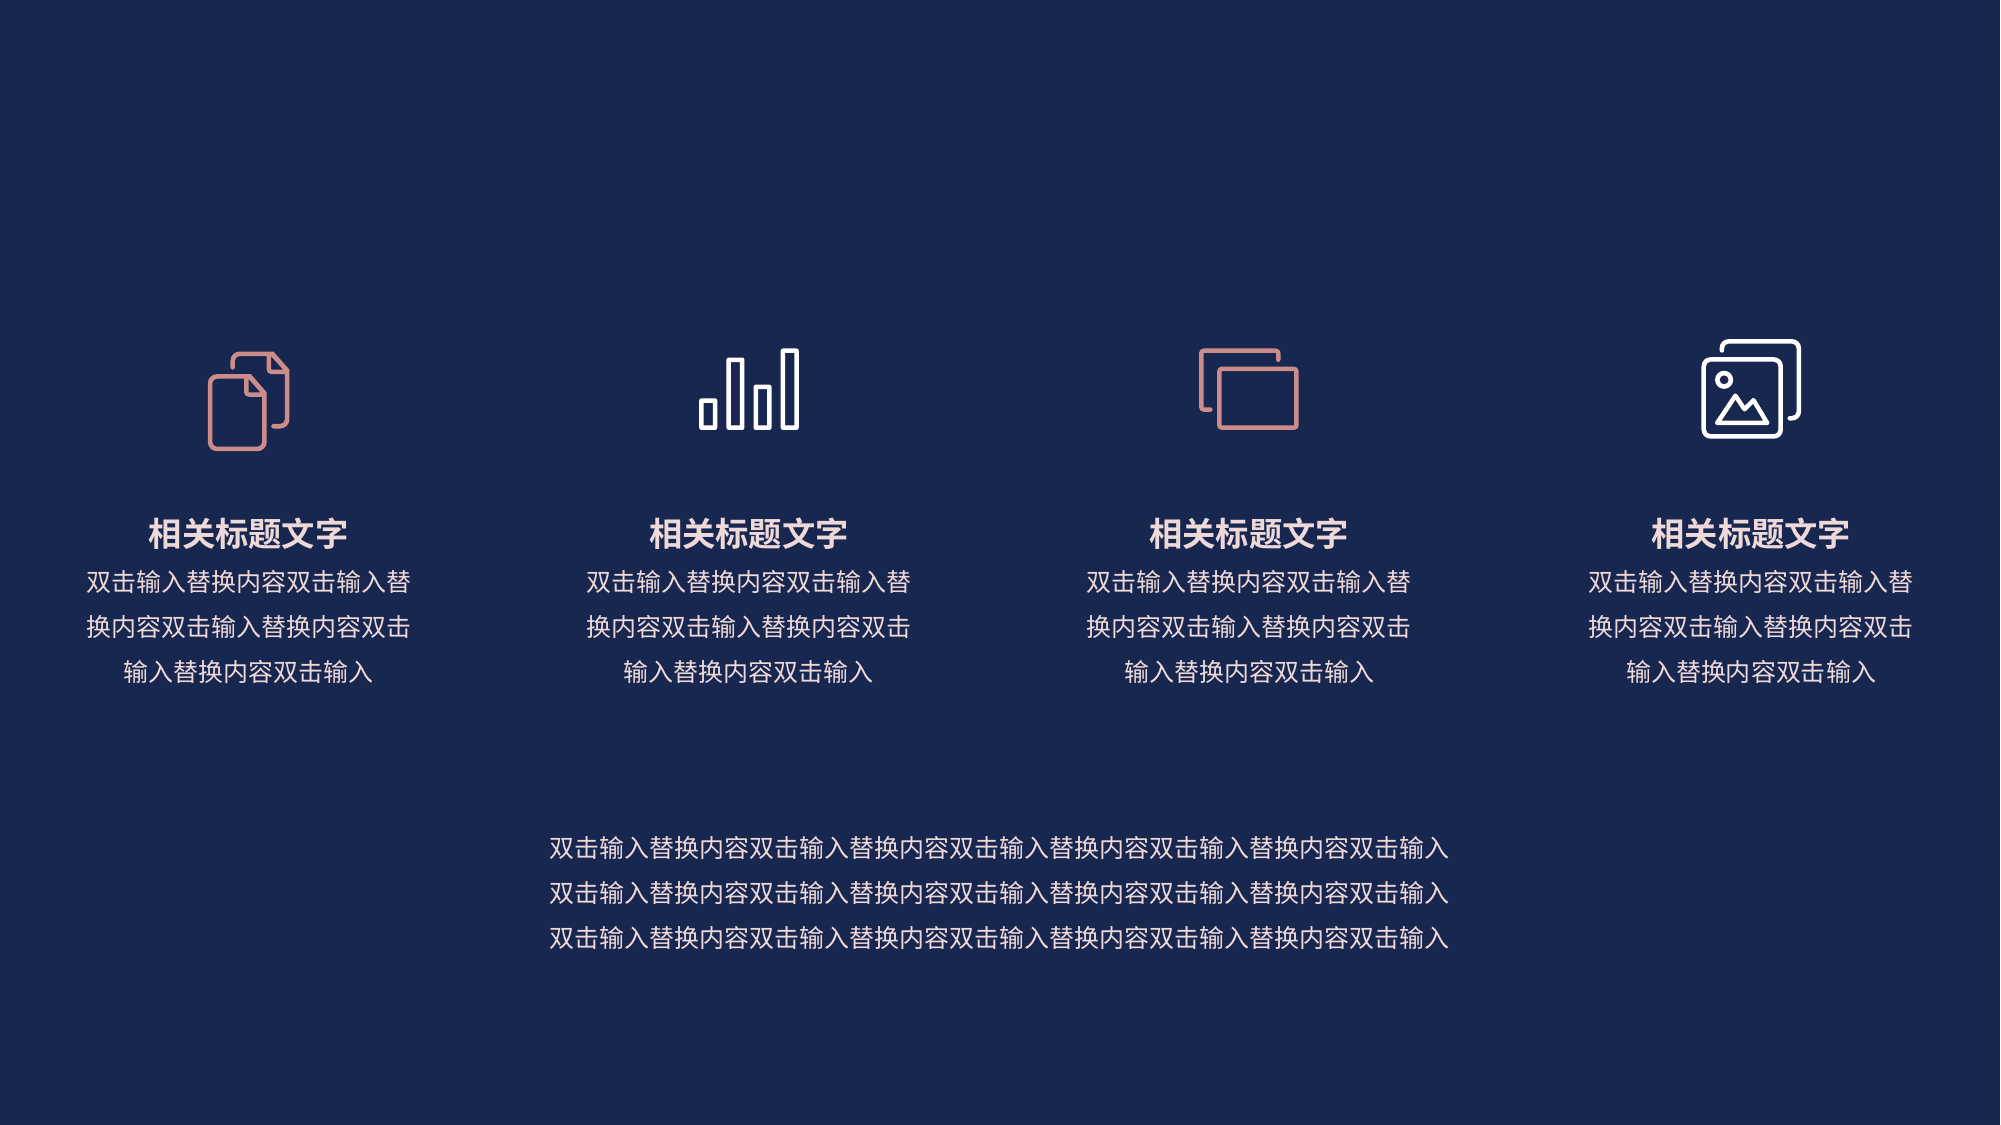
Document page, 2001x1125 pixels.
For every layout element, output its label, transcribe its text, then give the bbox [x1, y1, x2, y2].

text_box 双击输入替换内容双击输入替换内容双击输入替换内容双击输入替换内容双击输入 双击输入替换内容双击输入替换内容双击输入替换内容双击输入替换内容双击输入 双击输入替换内容双击输入替换内容双击输入替换内容双击输入替换内容双击输入 [267, 810, 1732, 960]
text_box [64, 339, 1936, 697]
